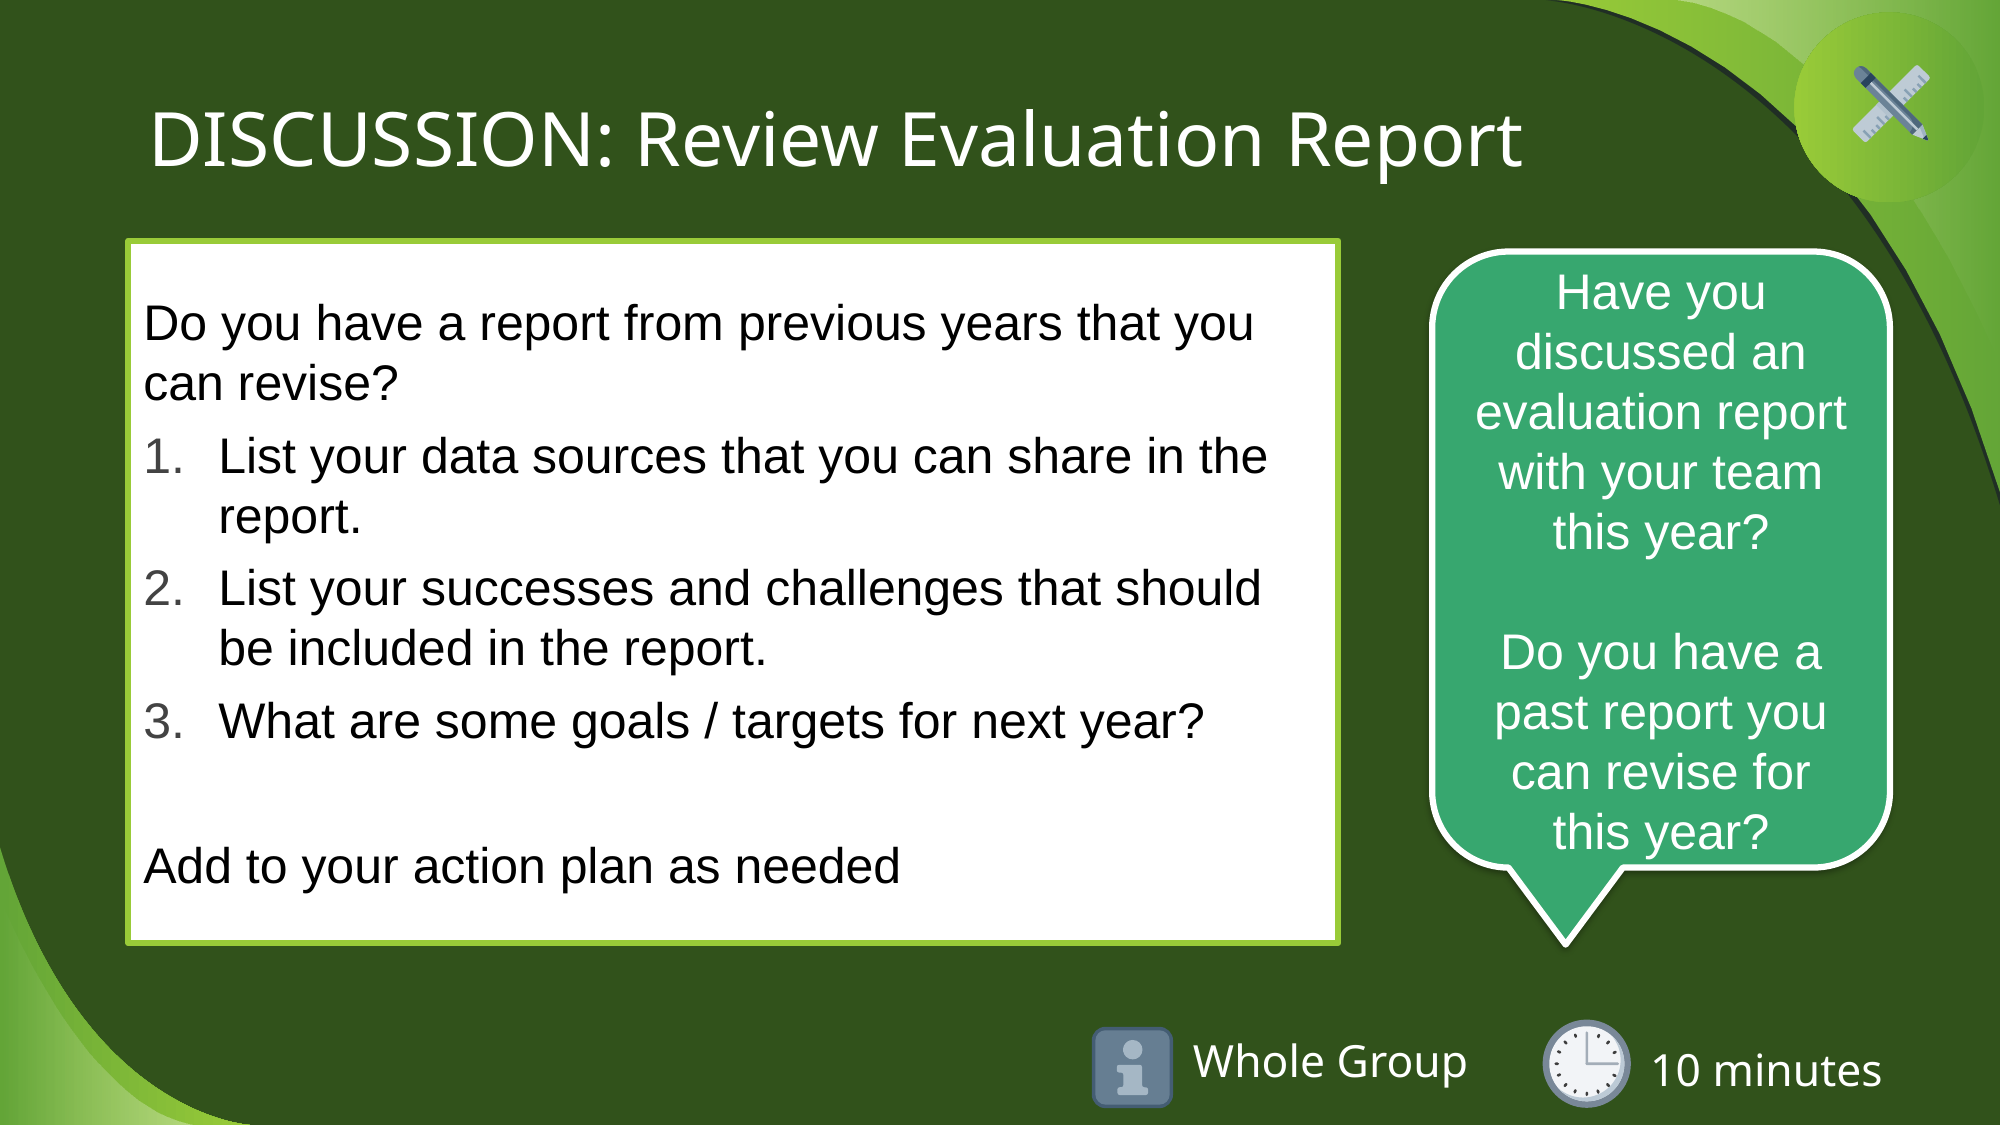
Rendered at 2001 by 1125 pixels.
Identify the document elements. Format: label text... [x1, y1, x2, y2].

title DISCUSSION: Review Evaluation Report [133, 76, 1672, 216]
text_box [1794, 12, 1985, 203]
text_box Whole Group [1139, 1011, 1537, 1109]
list Do you have a report from previous years that you can revise? List your data sources that you can share in the report. List your successes and challenges that should be included in the report. What are some goals / targets for next year? Add to your action plan as needed [126, 239, 1340, 945]
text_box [1542, 1019, 1632, 1109]
text_box 10 minutes [1596, 983, 1909, 1125]
text_box Have you discussed an evaluation report with your team this year? Do you have a past report you can revise for this year? [1429, 248, 1894, 948]
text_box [1091, 1026, 1174, 1109]
